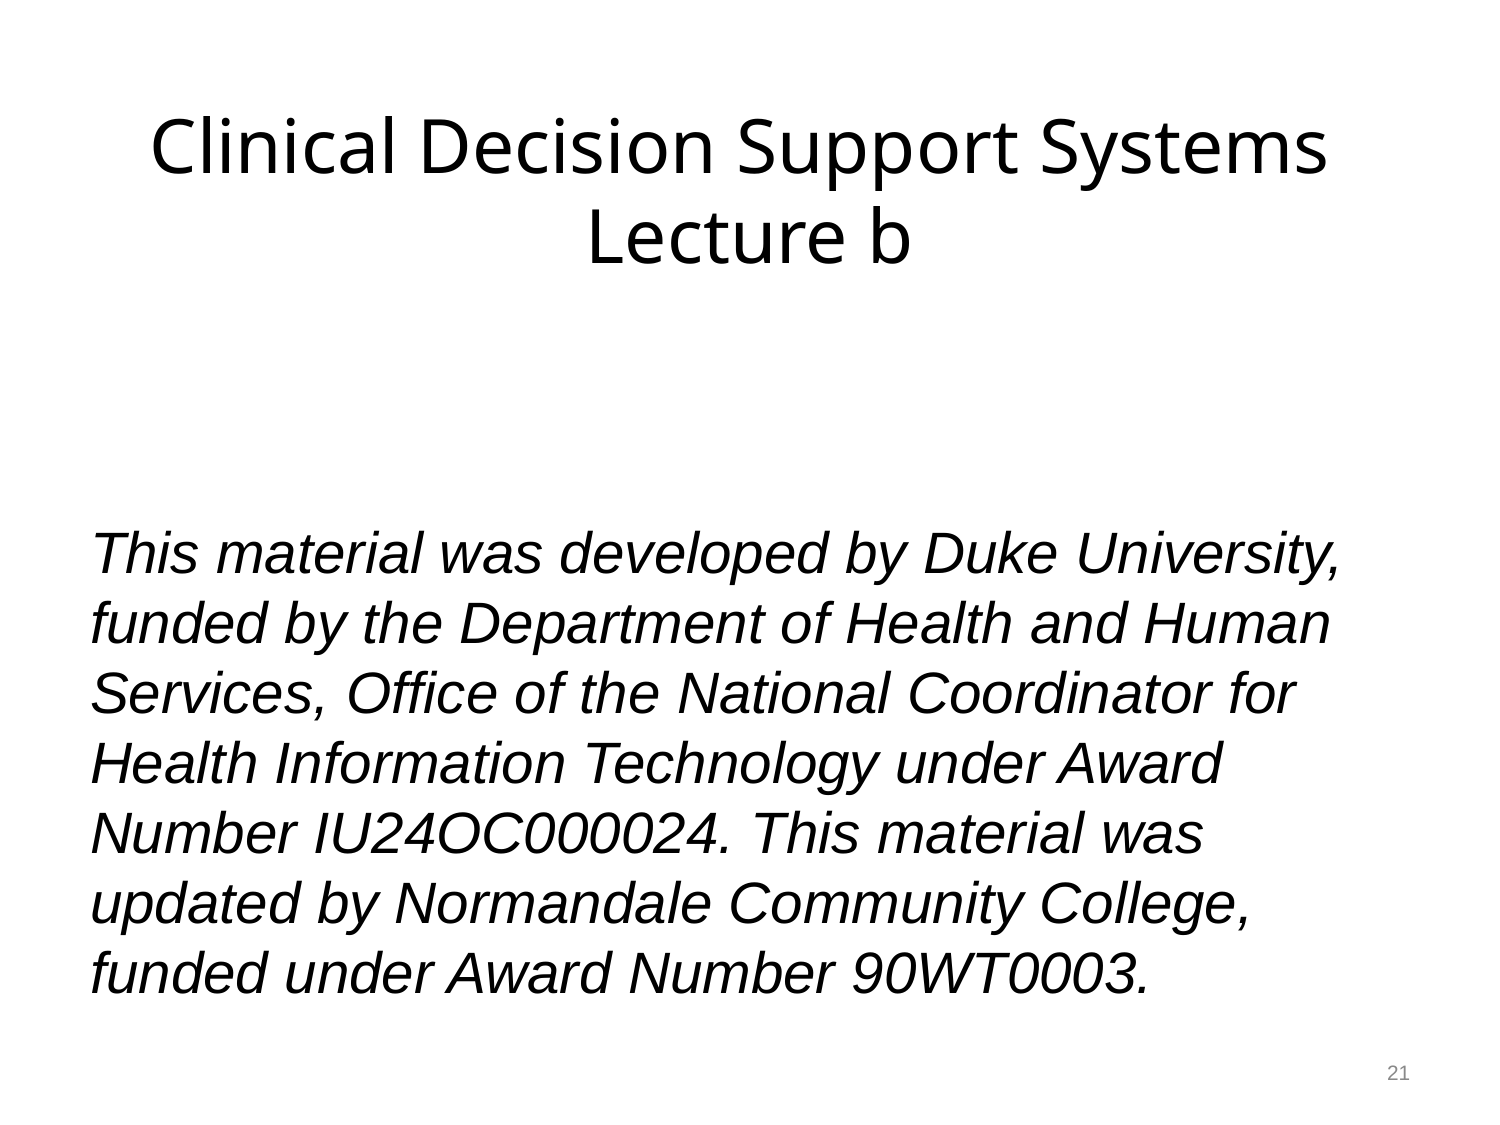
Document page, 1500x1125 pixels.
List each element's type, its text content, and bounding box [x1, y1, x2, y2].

slide_number 21 [1341, 1027, 1425, 1118]
title Clinical Decision Support Systems Lecture b [75, 45, 1425, 332]
list This material was developed by Duke University, funded by the Department of Health and Human Services, Office of the National Coordinator for Health Information Technology under Award Number IU24OC000024. This material was updated by Normandale Community College, funded under Award Number 90WT0003. [75, 370, 1425, 1013]
